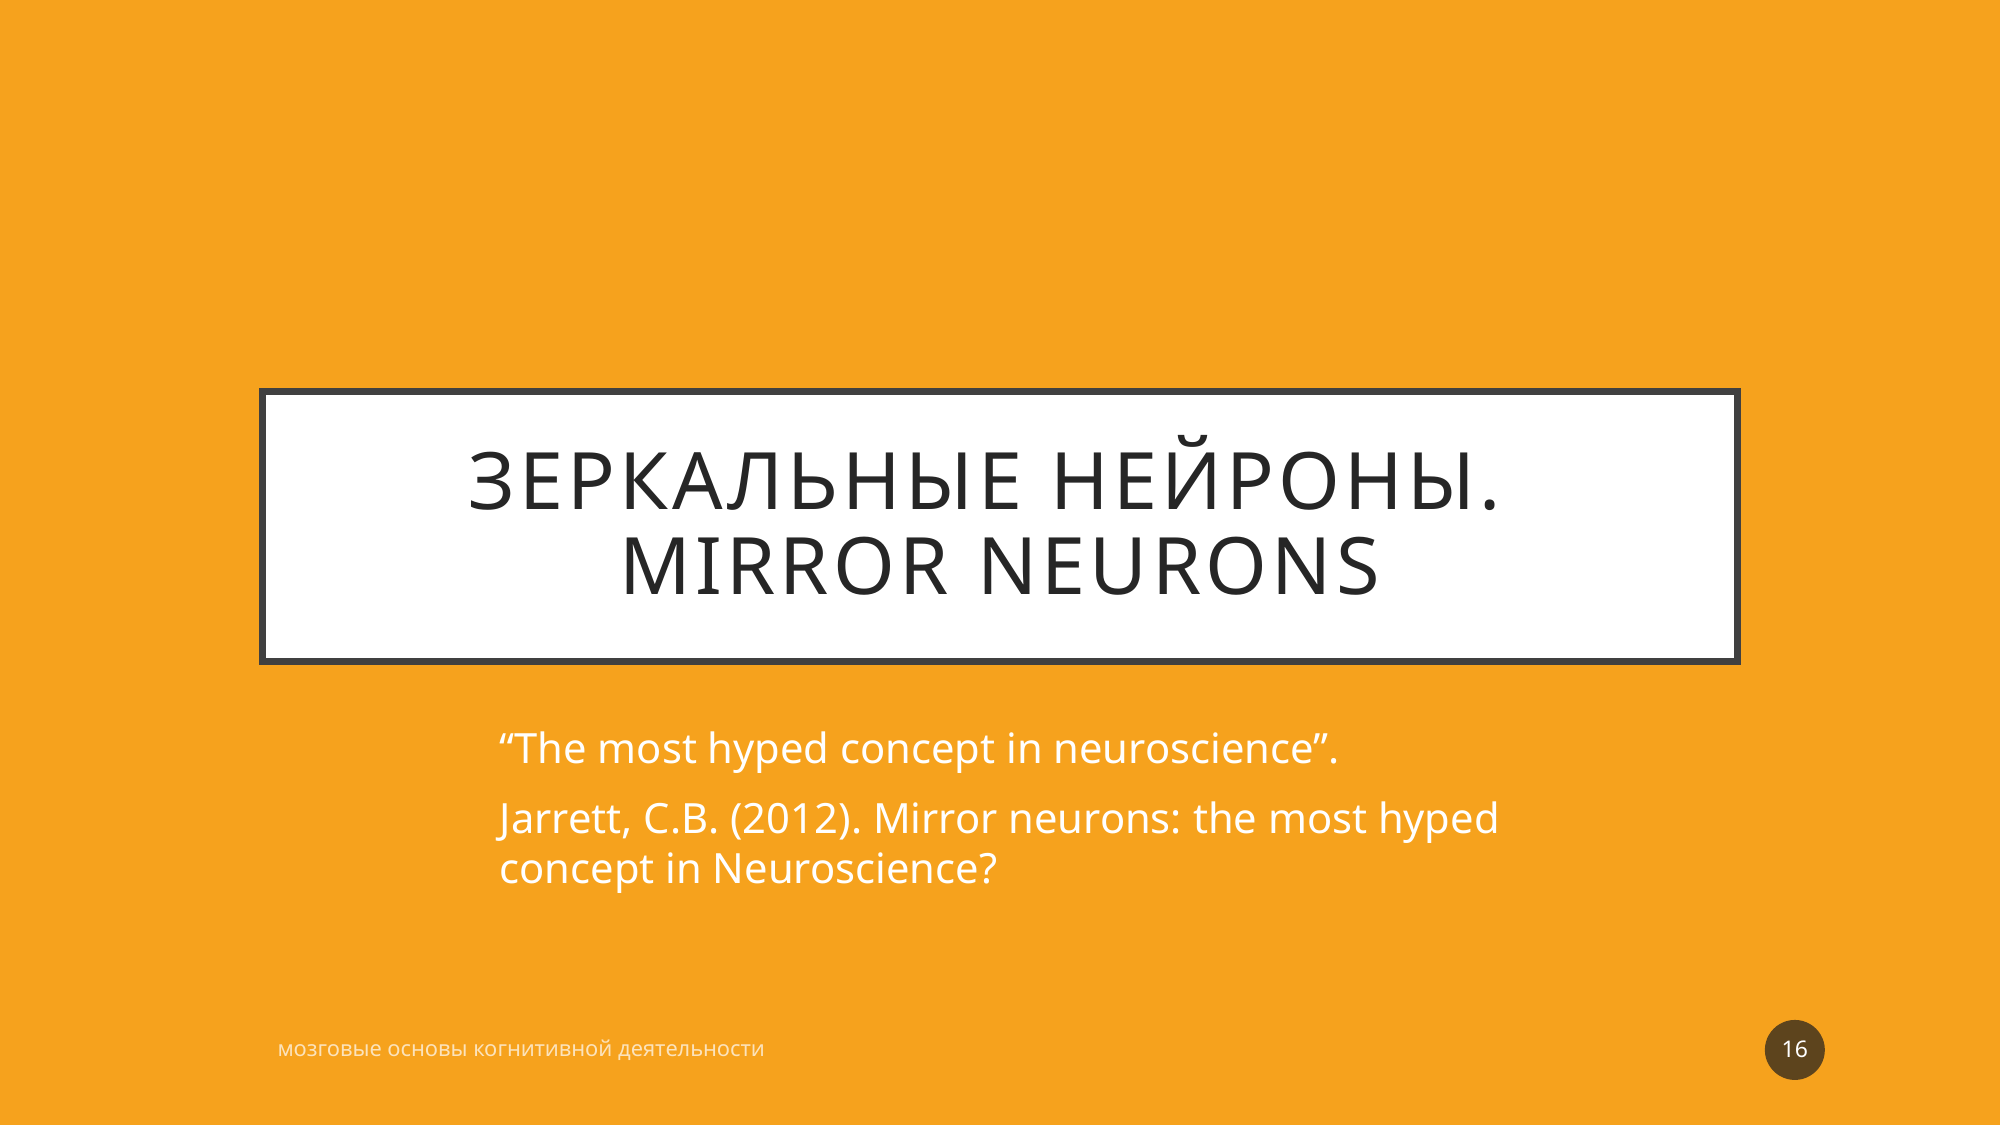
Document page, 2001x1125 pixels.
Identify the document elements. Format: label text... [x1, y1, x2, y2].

footer мозговые основы когнитивной деятельности [262, 1023, 1231, 1076]
slide_number 16 [1764, 1019, 1825, 1080]
list “The most hyped concept in neuroscience”. Jarrett, C.B. (2012). Mirror neurons: the most hyped concept in Neuroscience? [442, 713, 1558, 922]
title Зеркальные нейроны. Mirror neurons [259, 388, 1741, 665]
